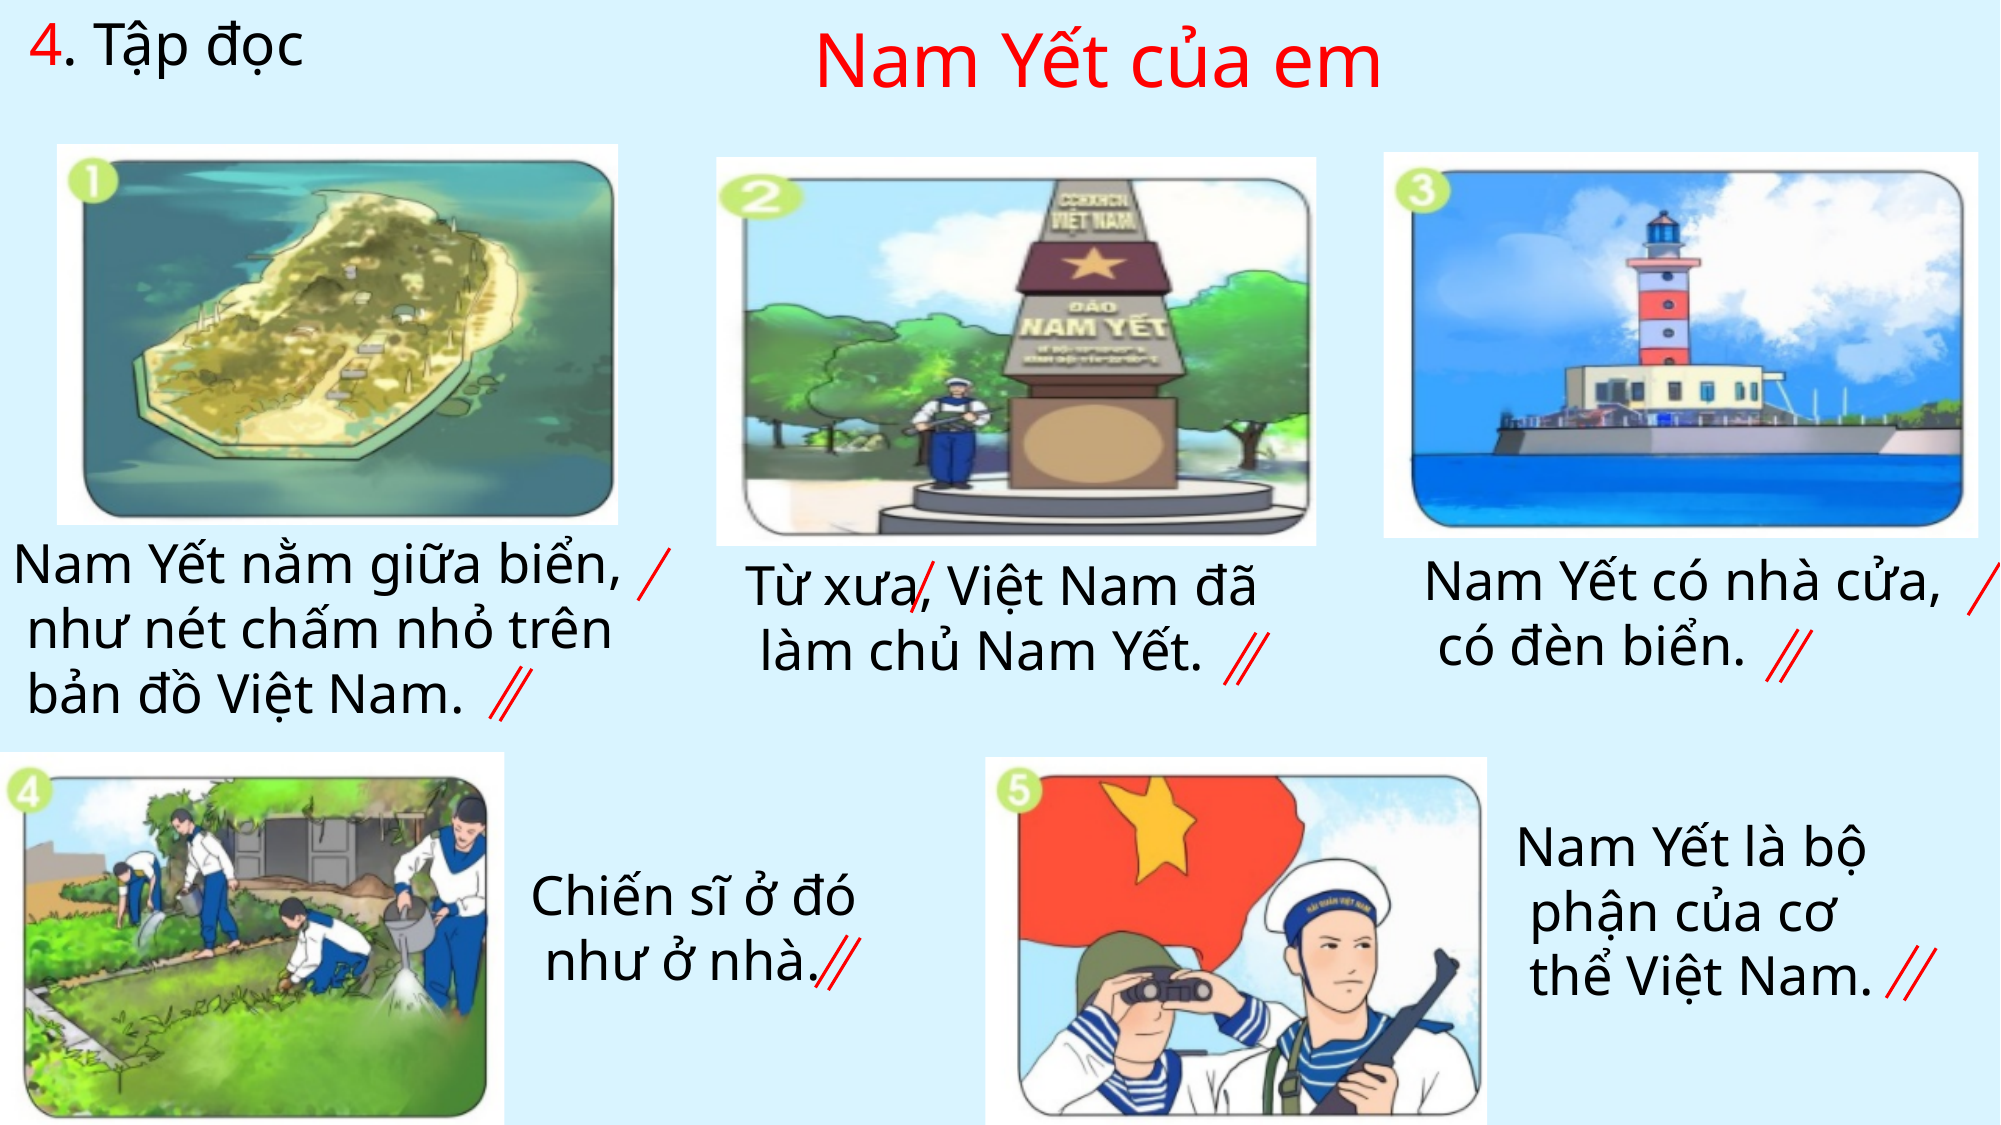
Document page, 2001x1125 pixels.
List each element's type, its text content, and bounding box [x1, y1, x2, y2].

text_box 4. Tập đọc [14, 0, 320, 85]
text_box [637, 548, 670, 601]
text_box Nam Yết của em [798, 5, 1401, 111]
picture [56, 144, 619, 525]
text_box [828, 937, 861, 991]
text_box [1780, 630, 1813, 683]
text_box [489, 666, 522, 719]
text_box Chiến sĩ ở đó như ở nhà. [515, 853, 985, 999]
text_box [1968, 562, 2000, 616]
picture [0, 752, 505, 1125]
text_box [499, 668, 532, 722]
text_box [1236, 632, 1269, 685]
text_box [1904, 948, 1937, 1001]
picture [716, 157, 1317, 546]
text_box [1224, 632, 1236, 685]
text_box Nam Yết có nhà cửa, có đèn biển. [1408, 538, 2000, 684]
text_box Nam Yết là bộ phận của cơ thể Việt Nam. [1500, 804, 2000, 1015]
text_box Nam Yết nằm giữa biển, như nét chấm nhỏ trên bản đồ Việt Nam. [0, 521, 828, 732]
picture [985, 757, 1488, 1125]
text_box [1886, 945, 1919, 998]
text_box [1766, 629, 1799, 682]
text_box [911, 561, 934, 613]
picture [1383, 152, 1979, 538]
text_box Từ xưa, Việt Nam đã làm chủ Nam Yết. [730, 544, 1562, 689]
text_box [815, 935, 848, 988]
